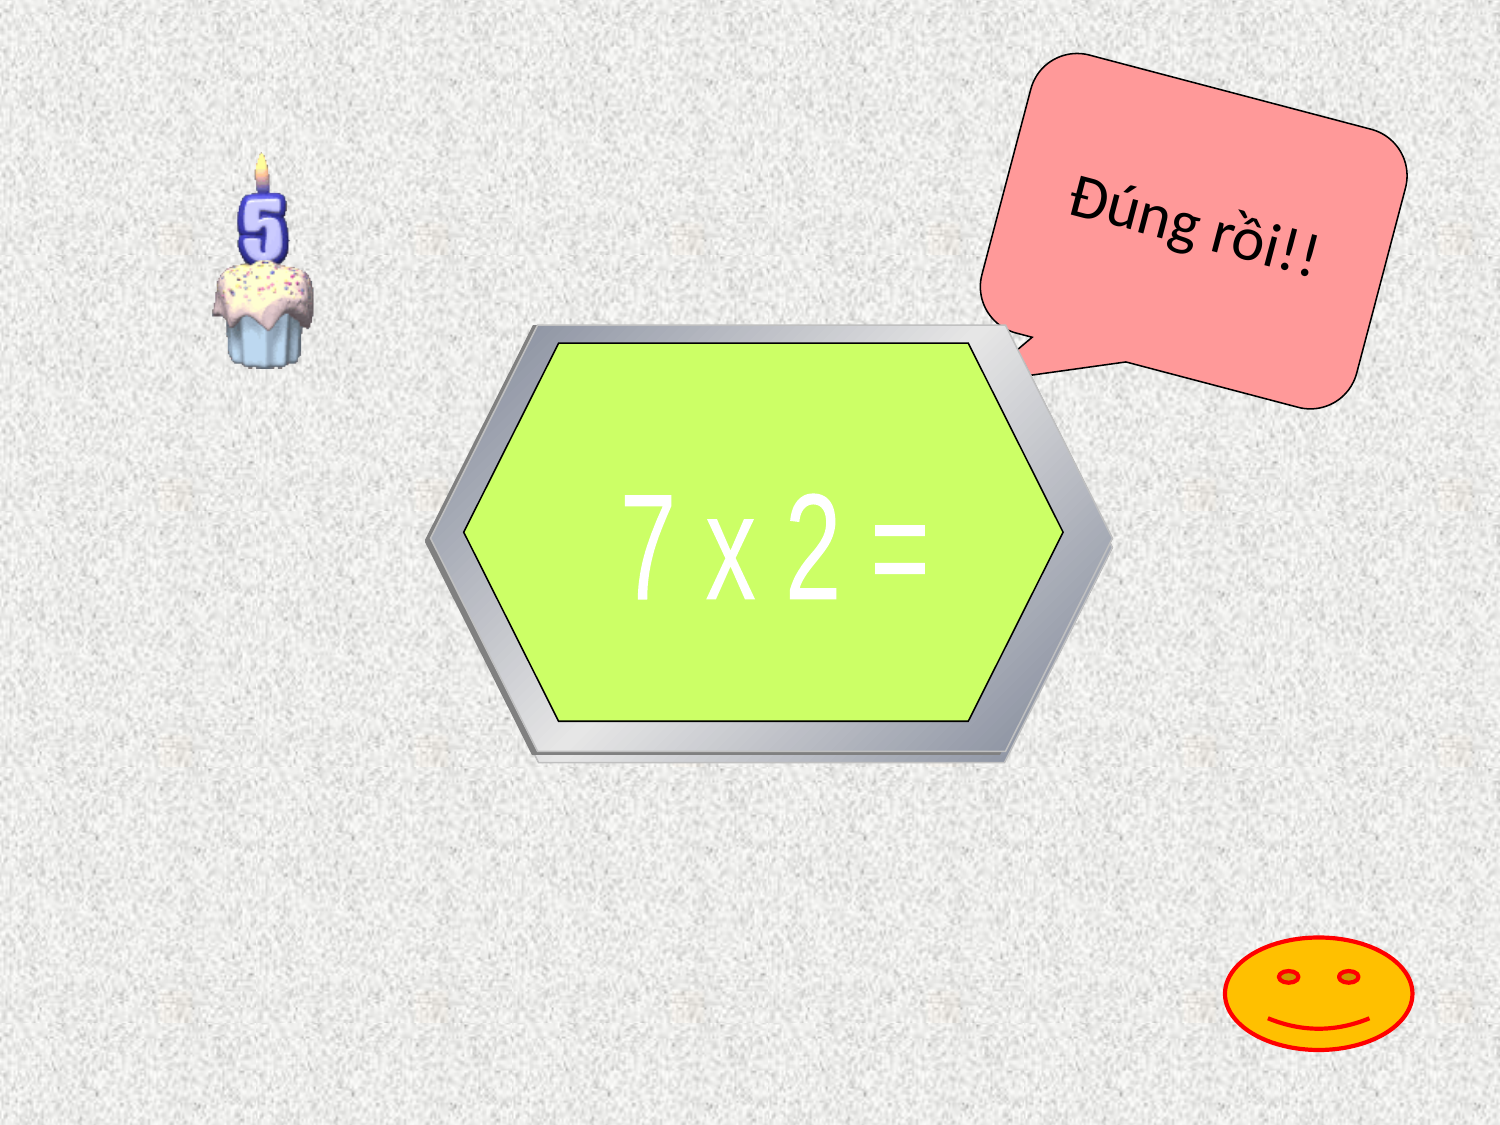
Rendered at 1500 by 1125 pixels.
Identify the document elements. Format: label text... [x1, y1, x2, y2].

text_box Đúng rồi!! [980, 53, 1408, 409]
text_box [424, 324, 1113, 756]
text_box [1222, 935, 1415, 1053]
picture [0, 0, 1500, 1125]
